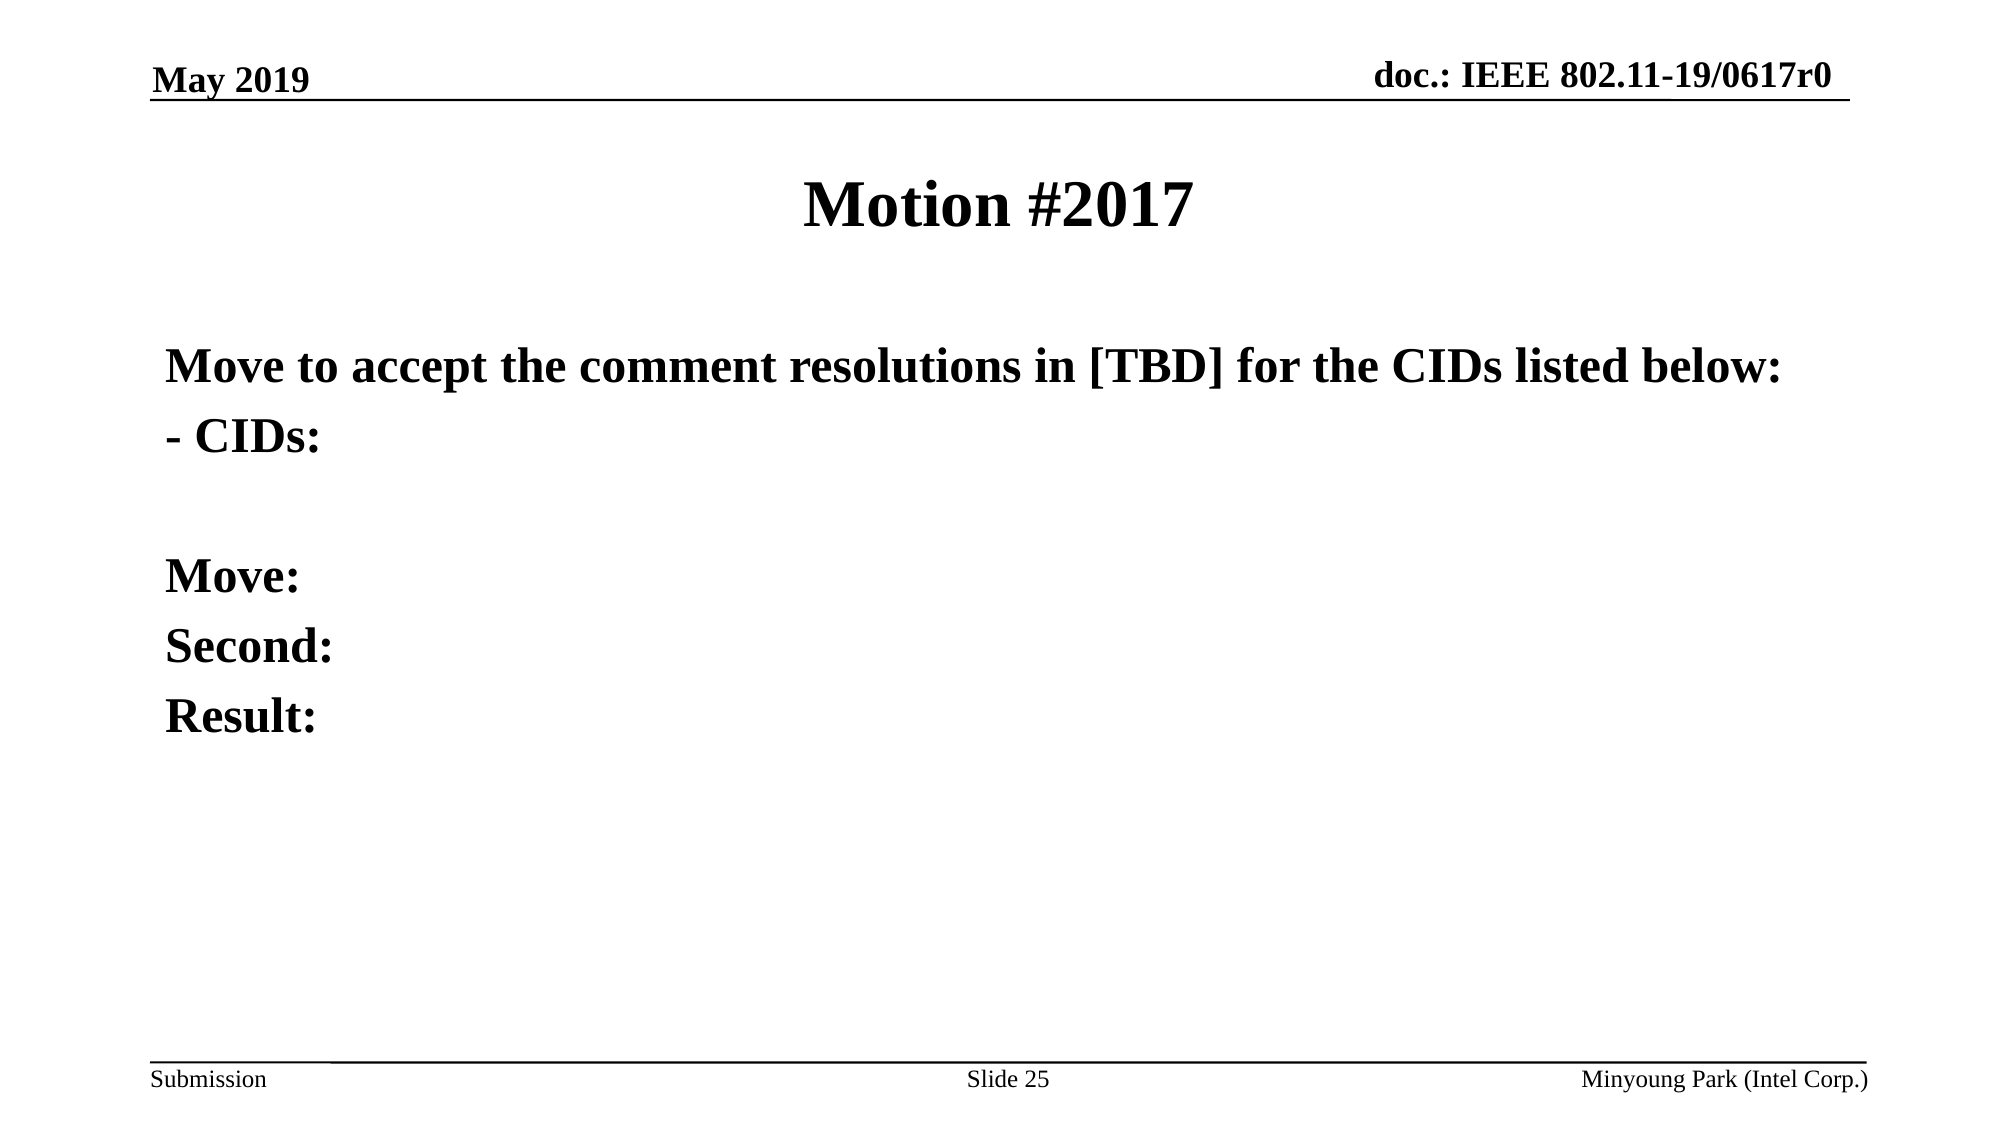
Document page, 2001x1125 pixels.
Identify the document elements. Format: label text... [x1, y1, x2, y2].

list Move to accept the comment resolutions in [TBD] for the CIDs listed below: - CIDs: Move: Second: Result: [150, 324, 1850, 1000]
title Motion #2017 [150, 112, 1850, 288]
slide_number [152, 54, 347, 101]
slide_number Slide 25 [966, 1061, 1051, 1093]
footer Minyoung Park (Intel Corp.) [1266, 1061, 1869, 1093]
